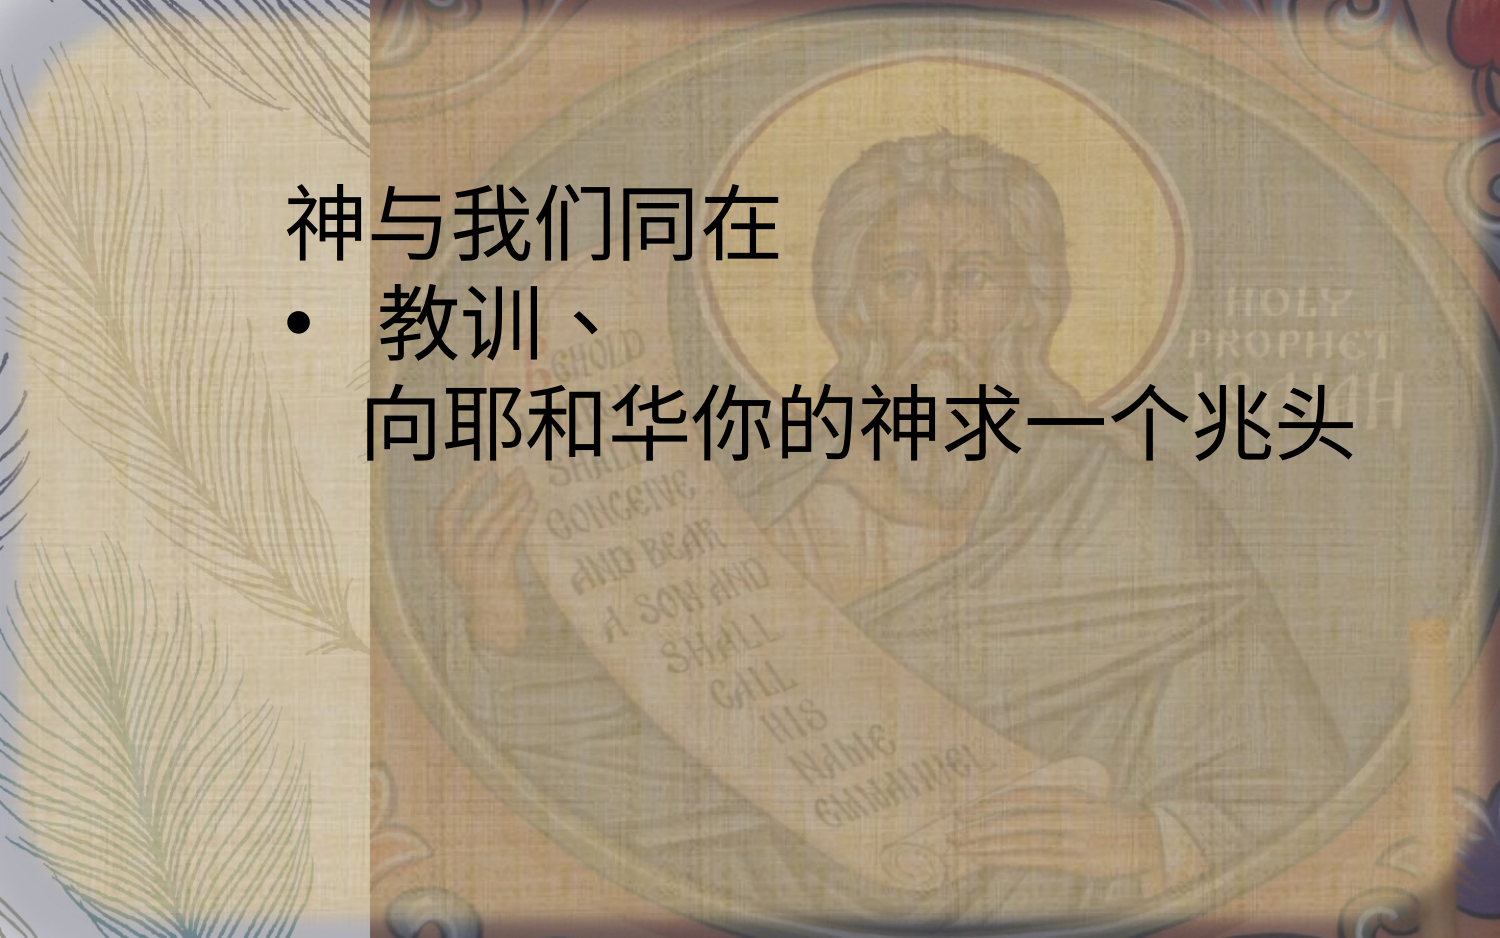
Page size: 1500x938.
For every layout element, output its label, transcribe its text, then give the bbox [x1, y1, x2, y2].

text_box 神与我们同在 教训、 向耶和华你的神求一个兆头 [269, 163, 1398, 479]
picture [0, 0, 1500, 938]
